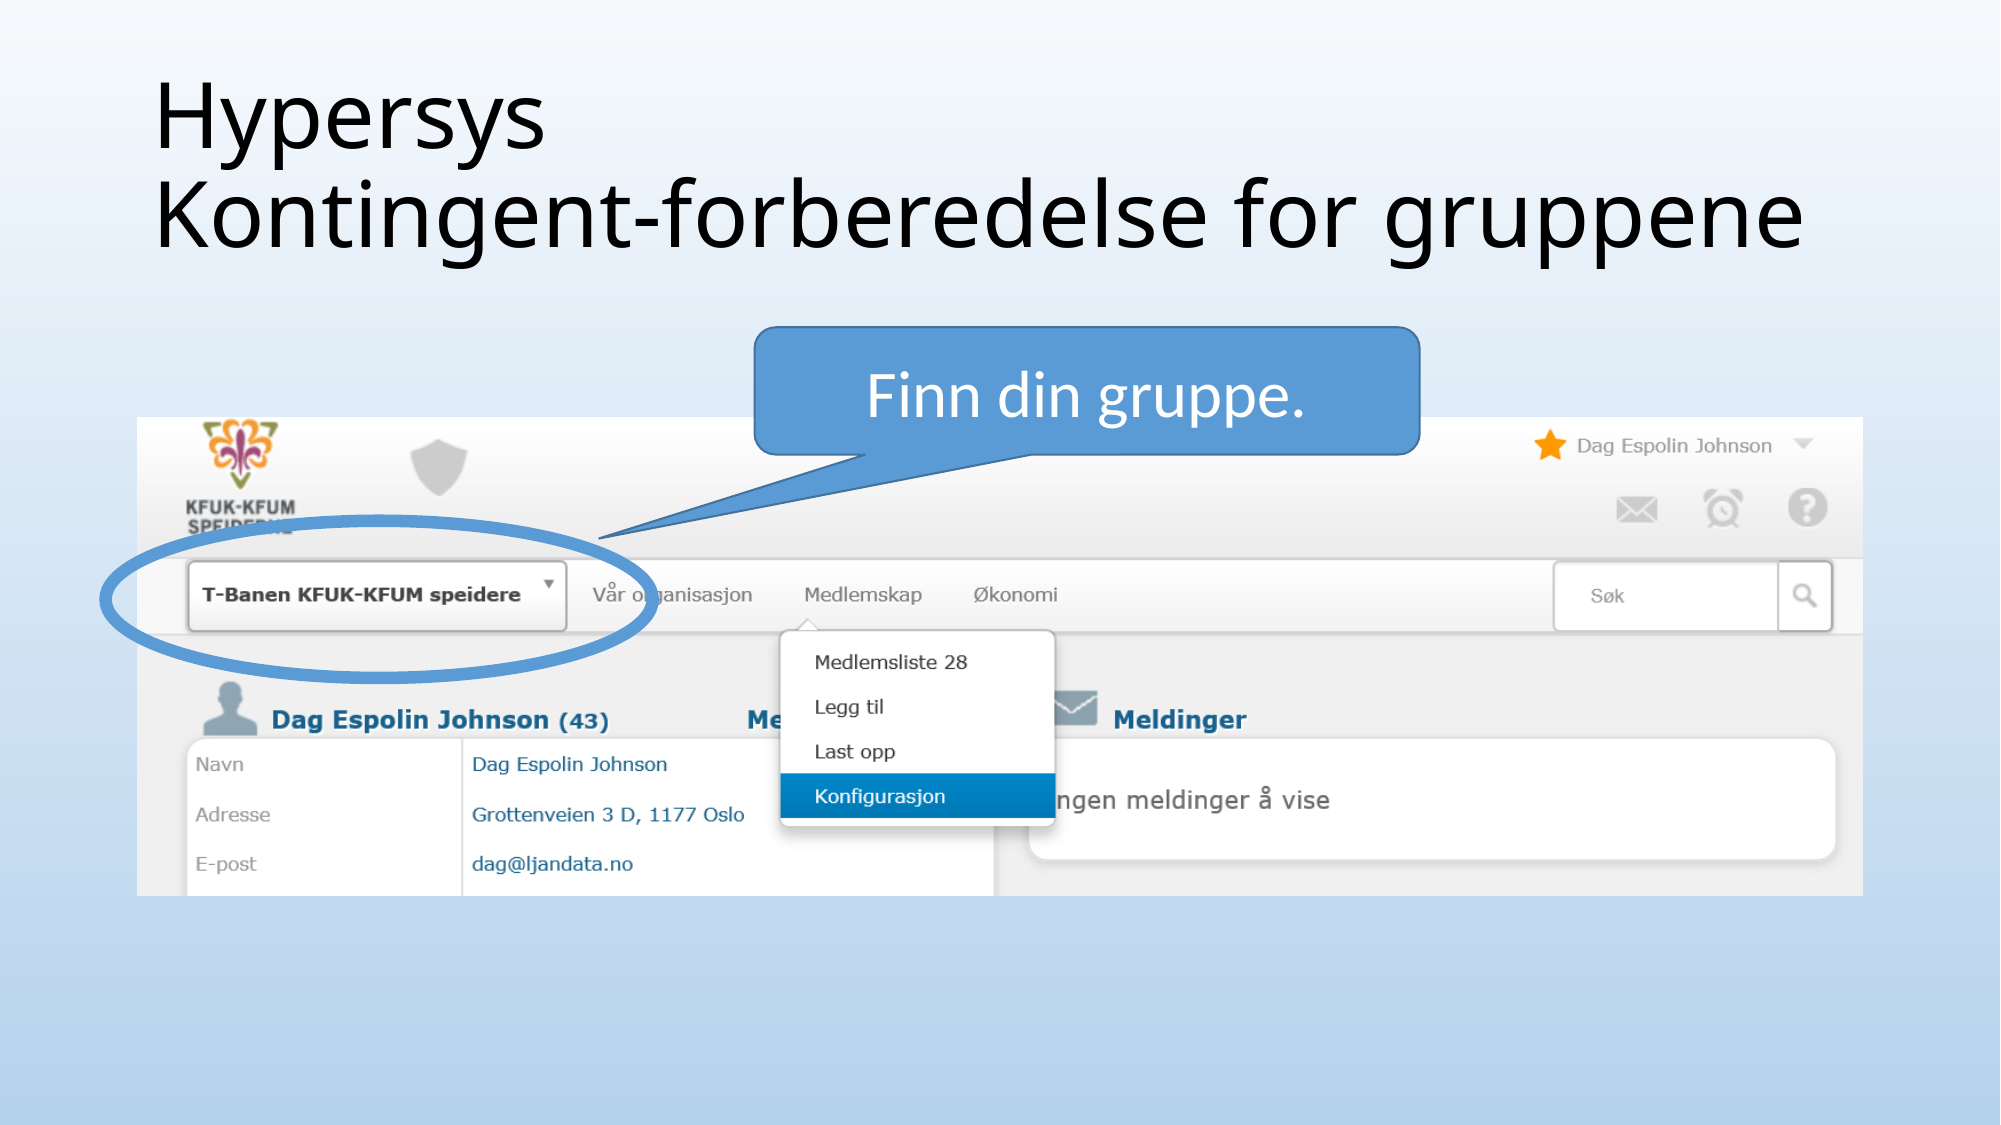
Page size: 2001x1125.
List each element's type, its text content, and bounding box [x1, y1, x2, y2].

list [137, 417, 1863, 896]
text_box Finn din gruppe. [753, 326, 1421, 417]
title Hypersys Kontingent-forberedelse for gruppene [137, 59, 1863, 278]
text_box [104, 561, 137, 638]
